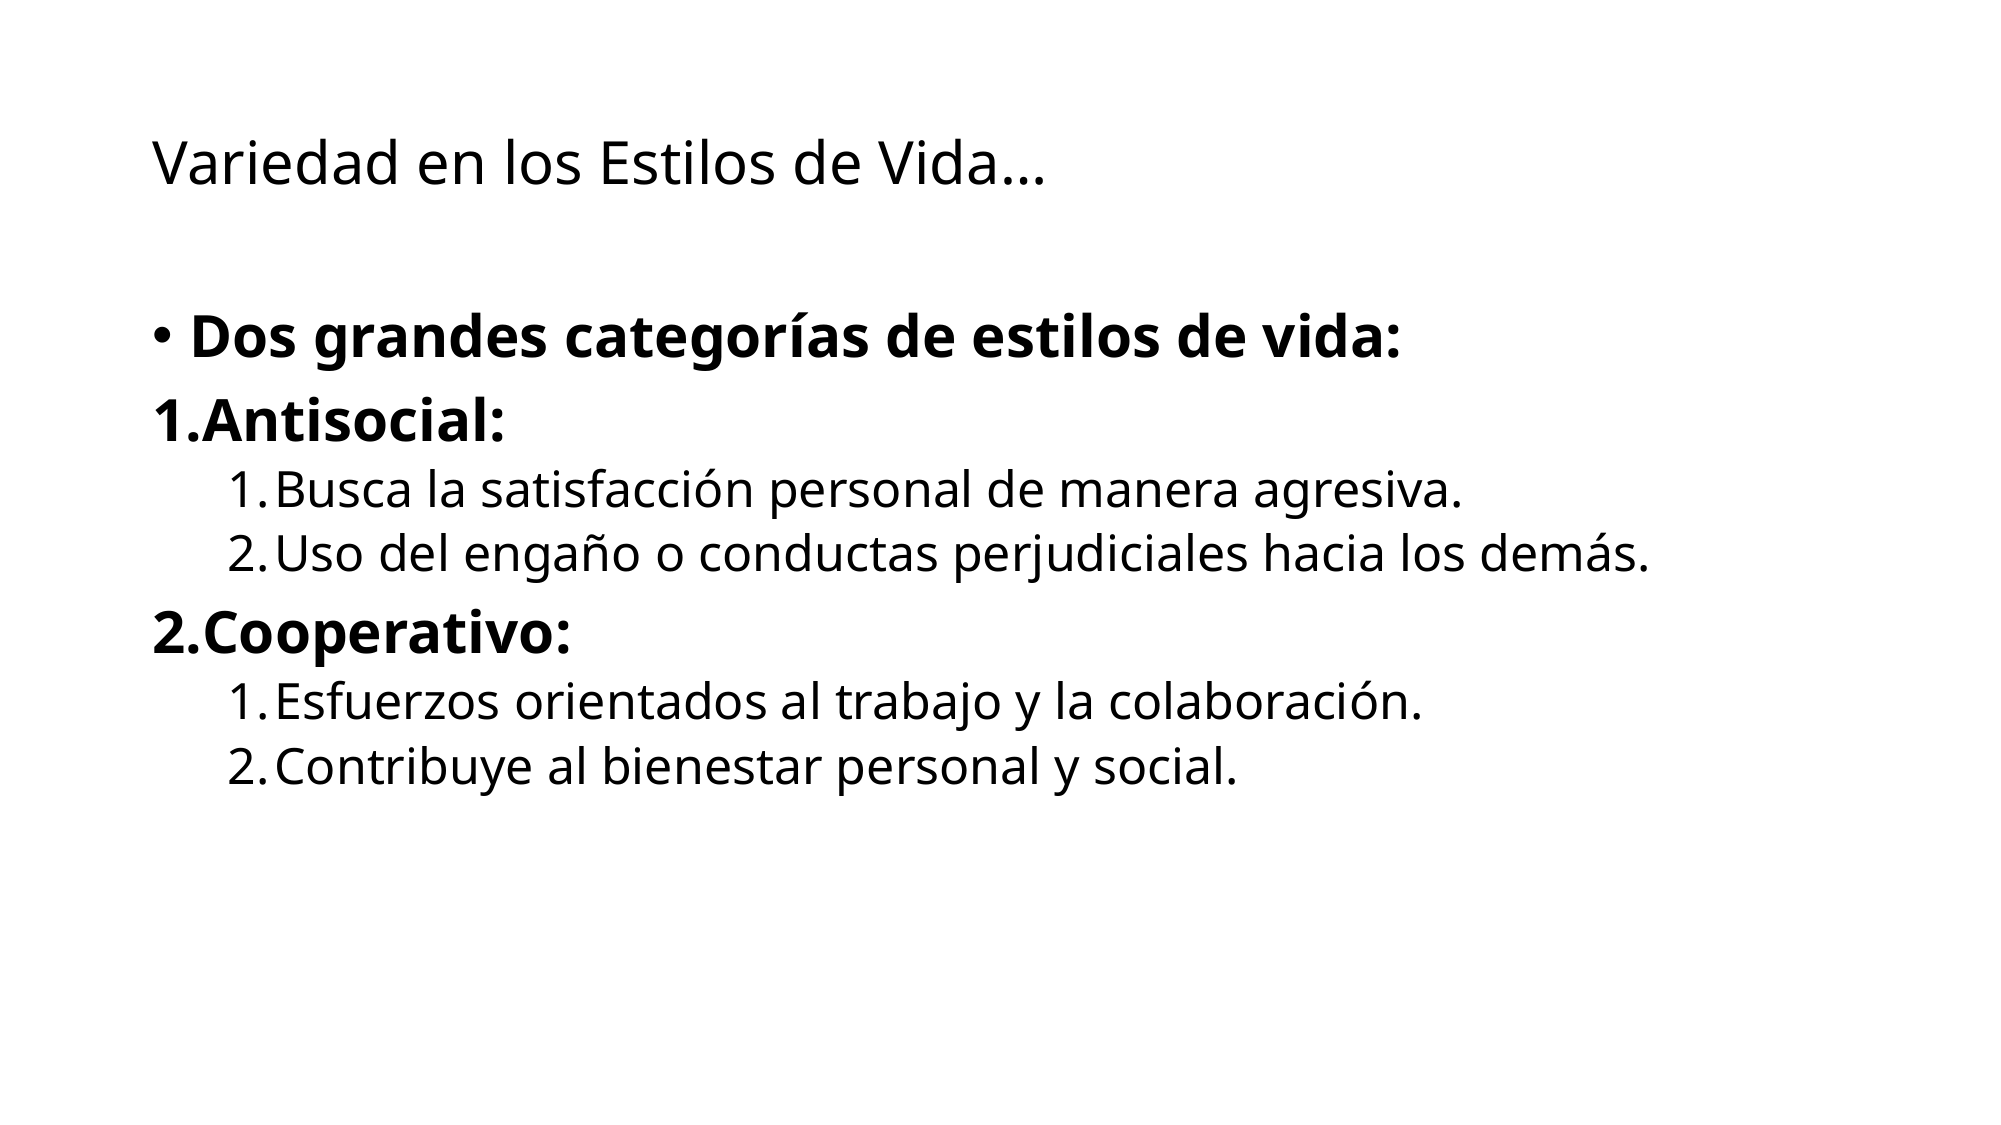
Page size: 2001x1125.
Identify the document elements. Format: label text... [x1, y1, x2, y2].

list Dos grandes categorías de estilos de vida: Antisocial: Busca la satisfacción personal de manera agresiva. Uso del engaño o conductas perjudiciales hacia los demás. Cooperativo: Esfuerzos orientados al trabajo y la colaboración. Contribuye al bienestar personal y social. [137, 299, 1863, 1014]
title Variedad en los Estilos de Vida… [137, 59, 1863, 278]
